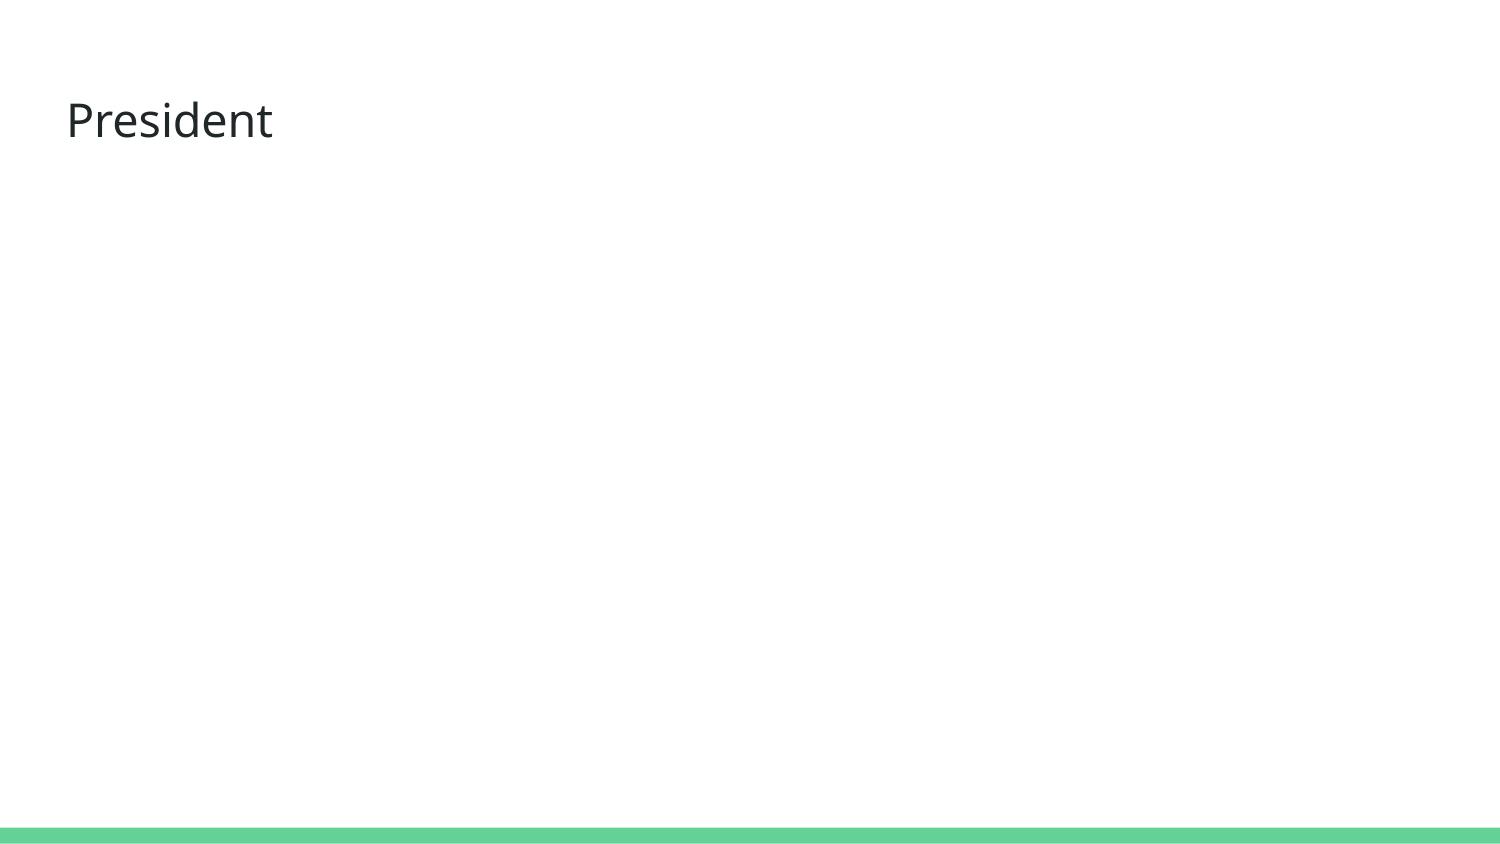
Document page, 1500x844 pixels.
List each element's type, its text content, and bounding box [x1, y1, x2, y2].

title President [51, 72, 1449, 167]
